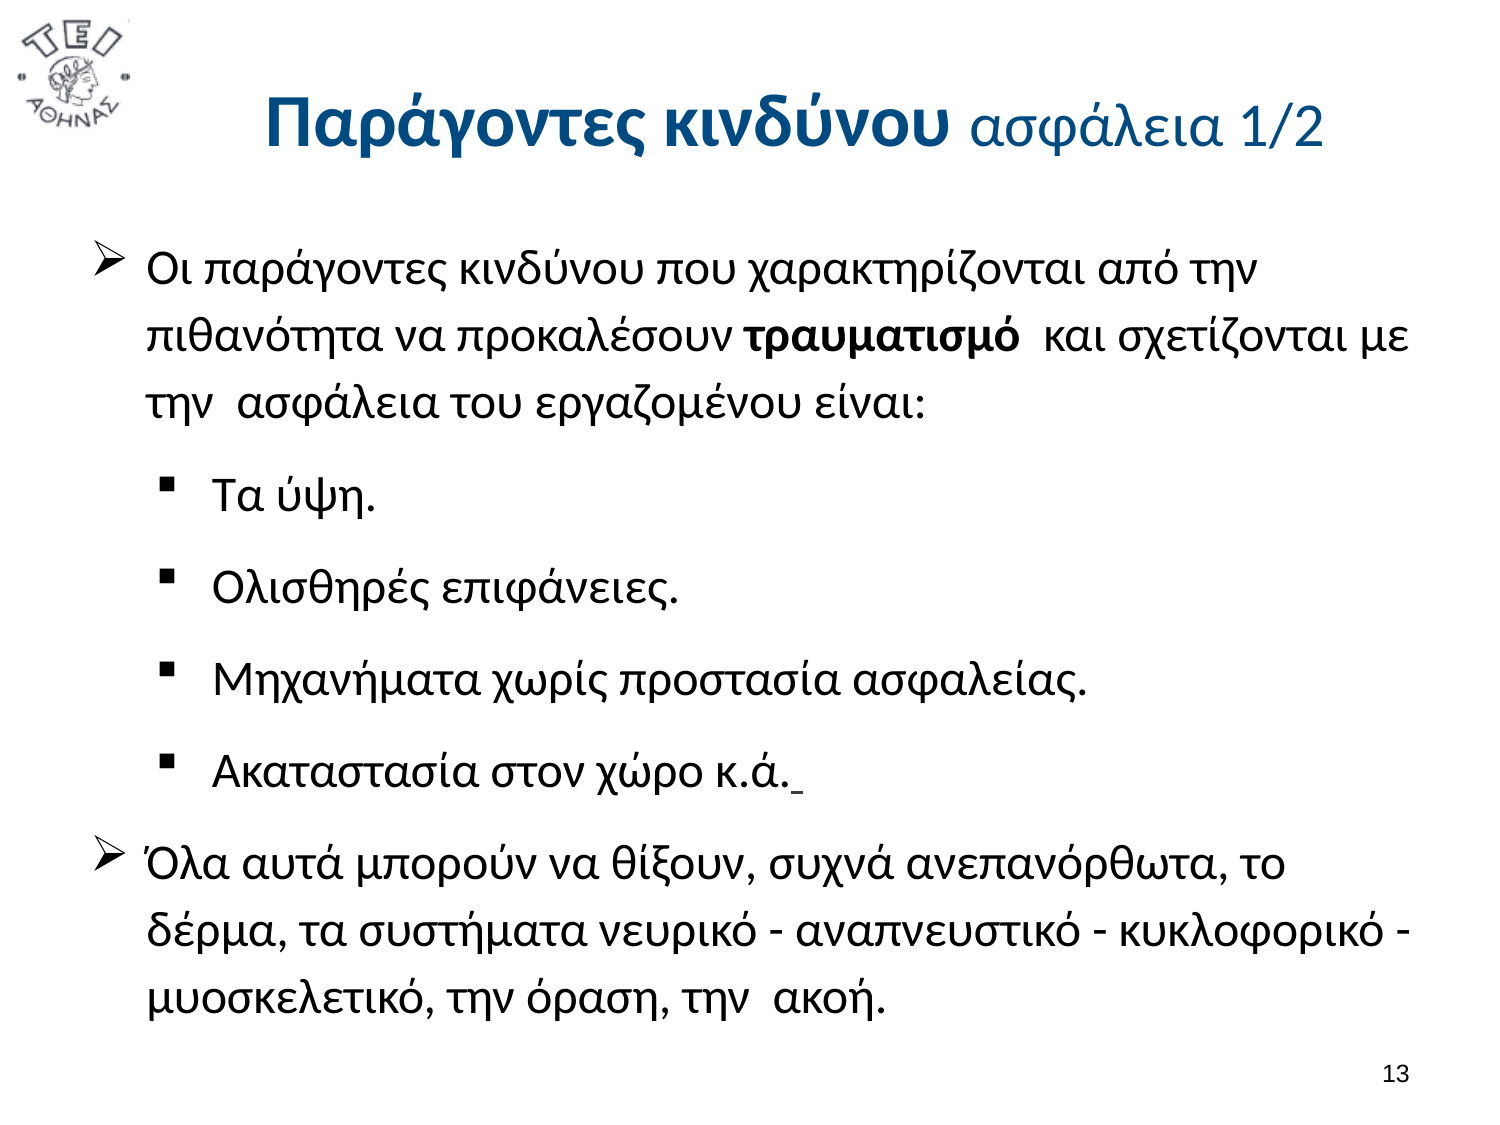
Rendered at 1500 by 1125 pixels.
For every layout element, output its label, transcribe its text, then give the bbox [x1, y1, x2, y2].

title Παράγοντες κινδύνου ασφάλεια 1/2 [76, 19, 1459, 209]
list Οι παράγοντες κινδύνου που χαρακτηρίζονται από την πιθανότητα να προκαλέσουν τραυματισμό και σχετίζονται με την ασφάλεια του εργαζομένου είναι: Τα ύψη. Ολισθηρές επιφάνειες. Μηχανήματα χωρίς προστασία ασφαλείας. Ακαταστασία στον χώρο κ.ά. Όλα αυτά μπορούν να θίξουν, συχνά ανεπανόρθωτα, το δέρμα, τα συστήματα νευρικό - αναπνευστικό - κυκλοφορικό - μυοσκελετικό, την όραση, την ακοή. [75, 219, 1447, 1047]
slide_number 12 [1074, 1042, 1425, 1103]
picture [17, 19, 76, 133]
